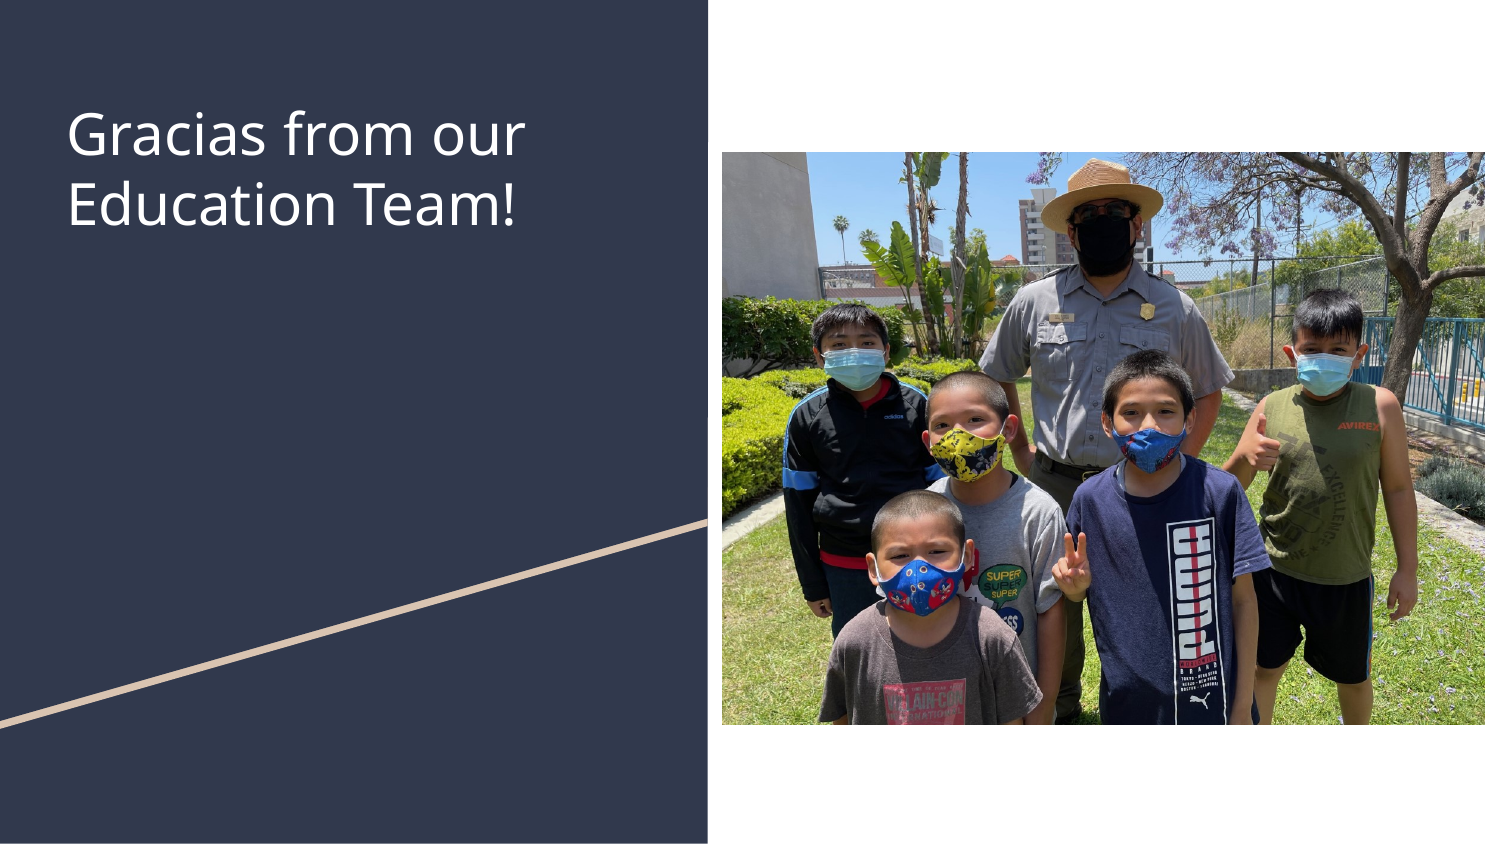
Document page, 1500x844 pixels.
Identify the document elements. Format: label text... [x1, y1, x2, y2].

title Gracias from our Education Team! [51, 82, 660, 494]
picture [722, 152, 1485, 725]
